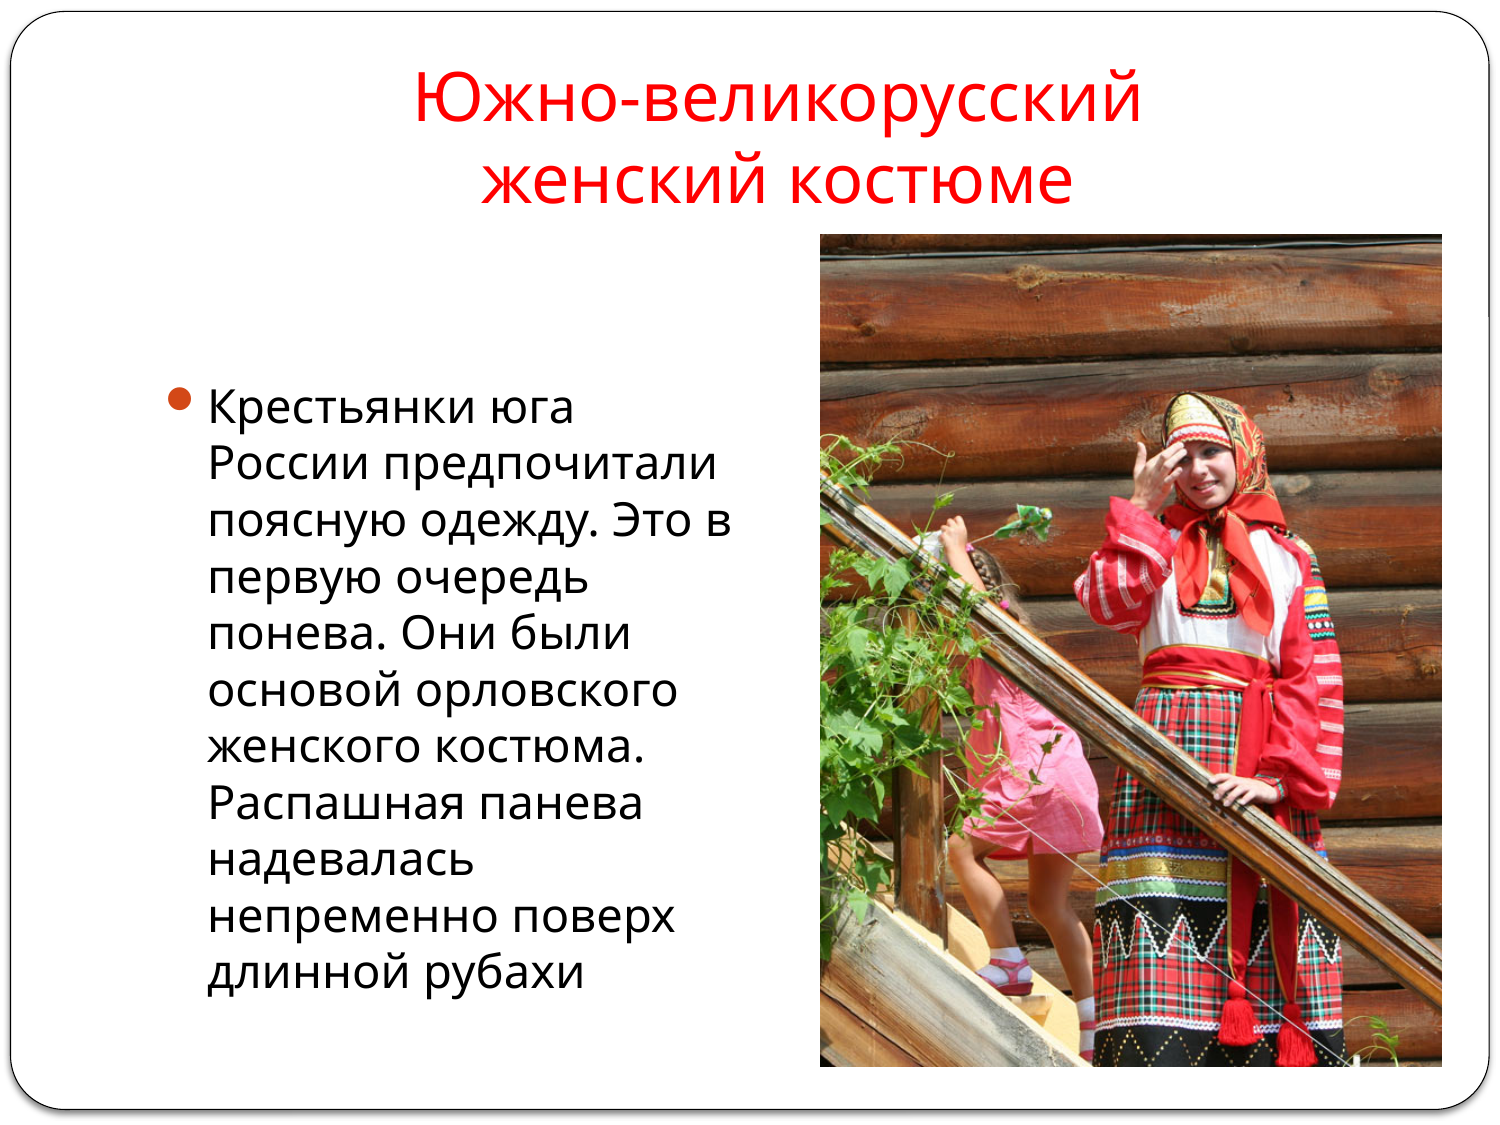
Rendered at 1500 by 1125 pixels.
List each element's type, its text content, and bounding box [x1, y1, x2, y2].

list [820, 234, 1442, 1067]
title Южно-великорусский женский костюме [150, 44, 1425, 233]
list Крестьянки юга России предпочитали поясную одежду. Это в первую очередь понева. Они были основой орловского женского костюма. Распашная панева надевалась непременно поверх длинной рубахи [150, 368, 763, 1007]
